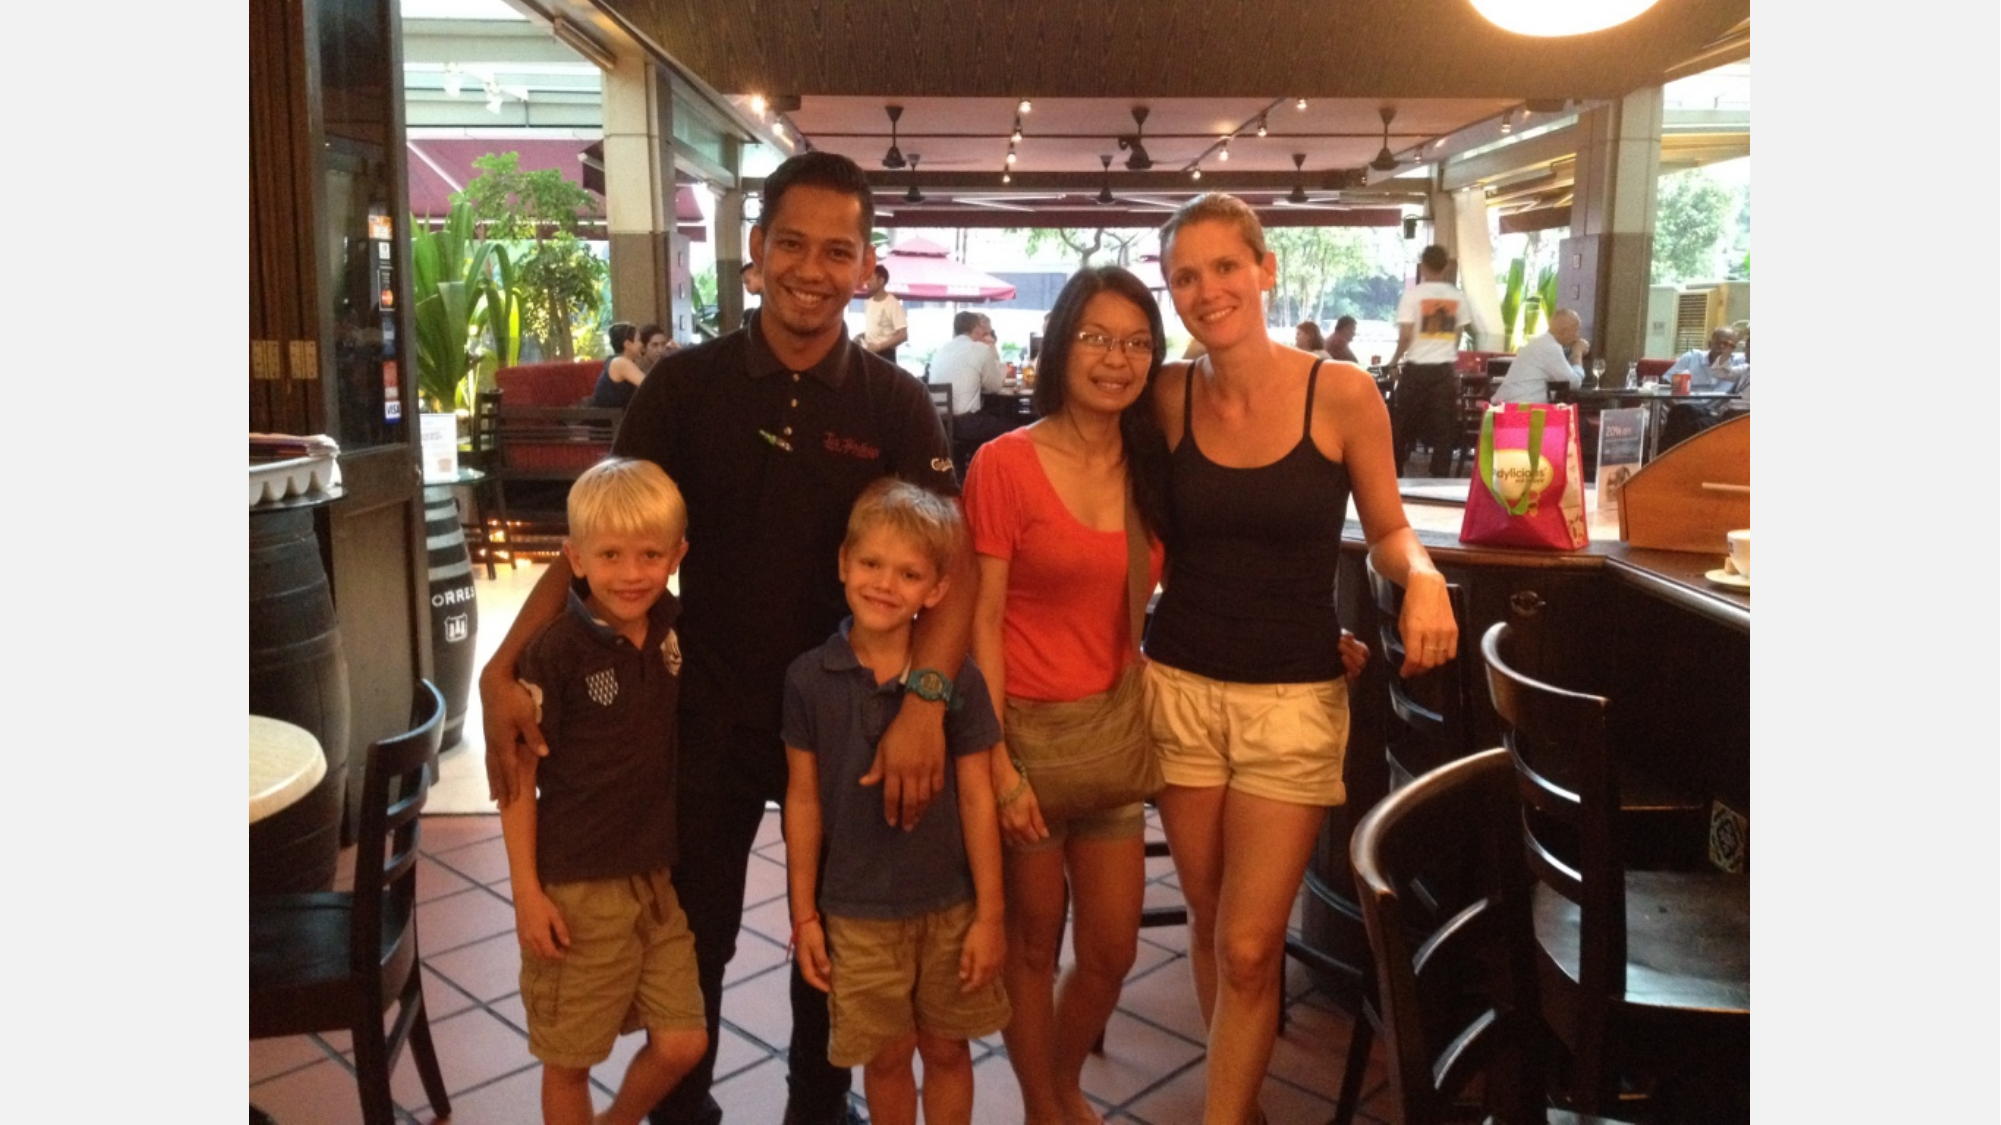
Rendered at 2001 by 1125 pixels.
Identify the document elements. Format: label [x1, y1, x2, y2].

picture [249, 0, 1750, 1125]
